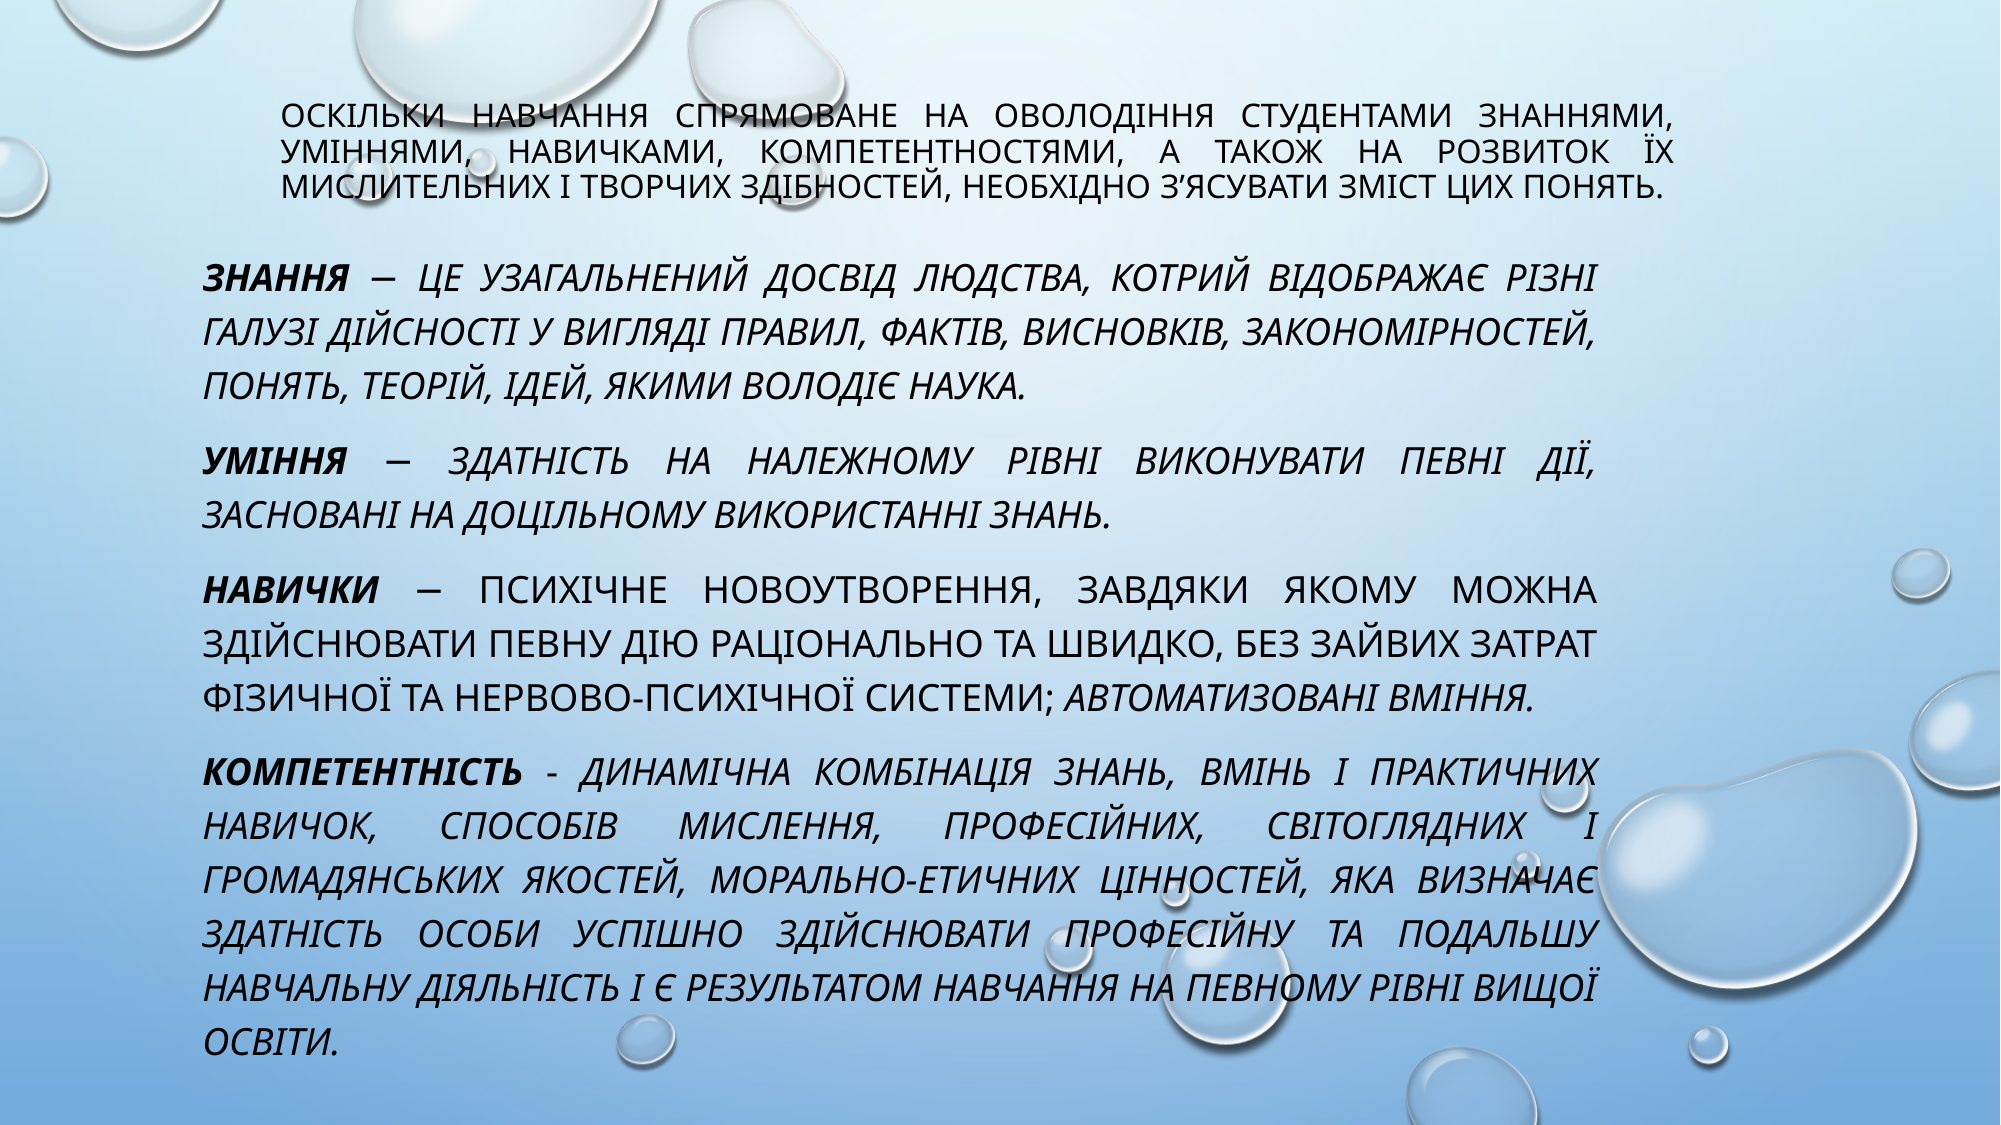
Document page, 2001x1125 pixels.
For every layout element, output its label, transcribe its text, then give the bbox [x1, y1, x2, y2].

subtitle Знання − це узагальнений досвід людства, котрий відображає різні галузі дійсності у вигляді правил, фактів, висновків, закономірностей, понять, теорій, ідей, якими володіє наука. Уміння − здатність на належному рівні виконувати певні дії, засновані на доцільному використанні знань. Навички − психічне новоутворення, завдяки якому можна здійснювати певну дію раціонально та швидко, без зайвих затрат фізичної та нервово-психічної системи; автоматизовані вміння. Компетентність - динамічна комбінація знань, вмінь і практичних навичок, способів мислення, професійних, світоглядних і громадянських якостей, морально-етичних цінностей, яка визначає здатність особи успішно здійснювати професійну та подальшу навчальну діяльність і є результатом навчання на певному рівні вищої освіти. [187, 237, 1613, 1082]
picture [0, 0, 2000, 1125]
title Оскільки навчання спрямоване на оволодіння студентами знаннями, уміннями, навичками, компетентностями, а також на розвиток їх мислительних і творчих здібностей, необхідно з’ясувати зміст цих понять. [265, 62, 1691, 307]
